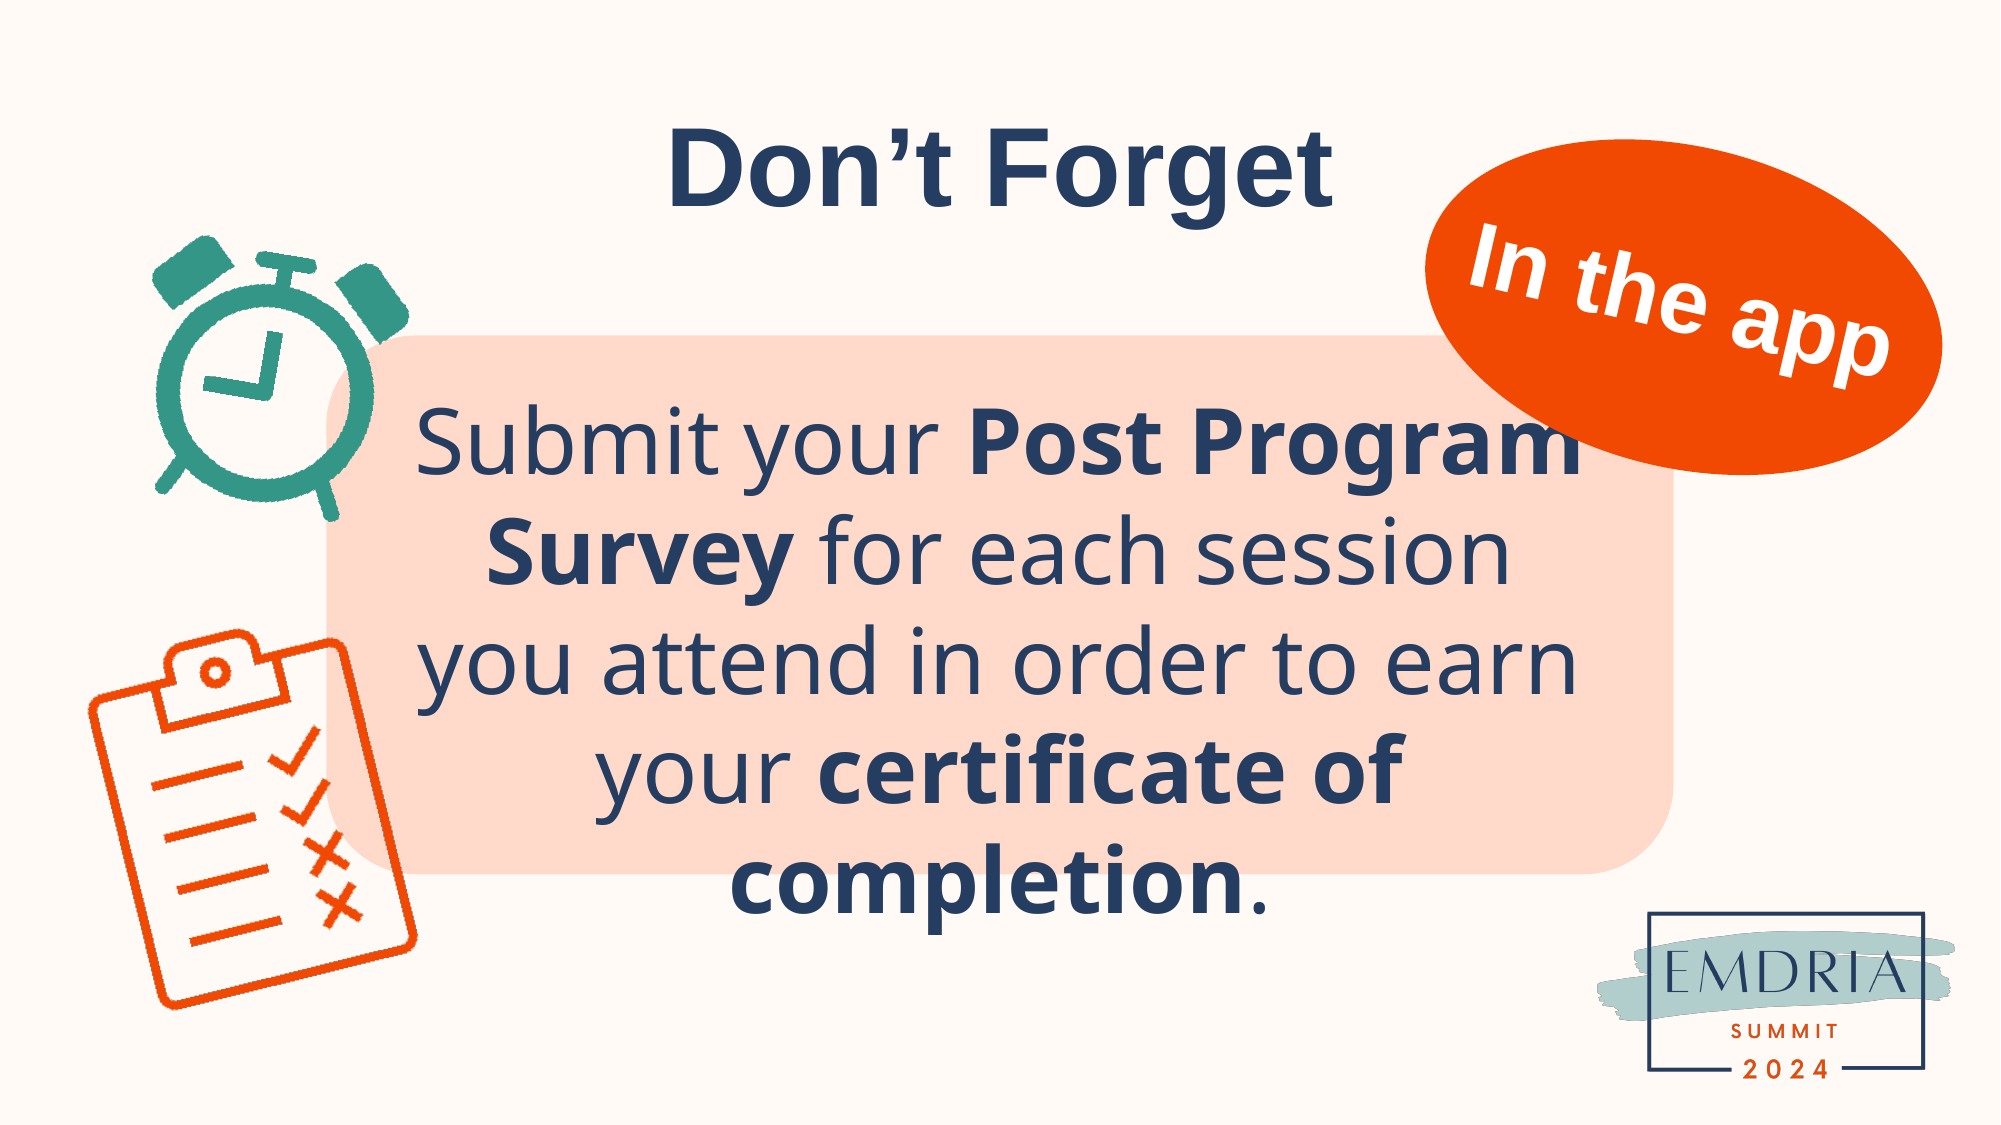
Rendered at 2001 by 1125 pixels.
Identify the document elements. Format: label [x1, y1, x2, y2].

picture [1587, 887, 1988, 1113]
picture [0, 162, 507, 1067]
